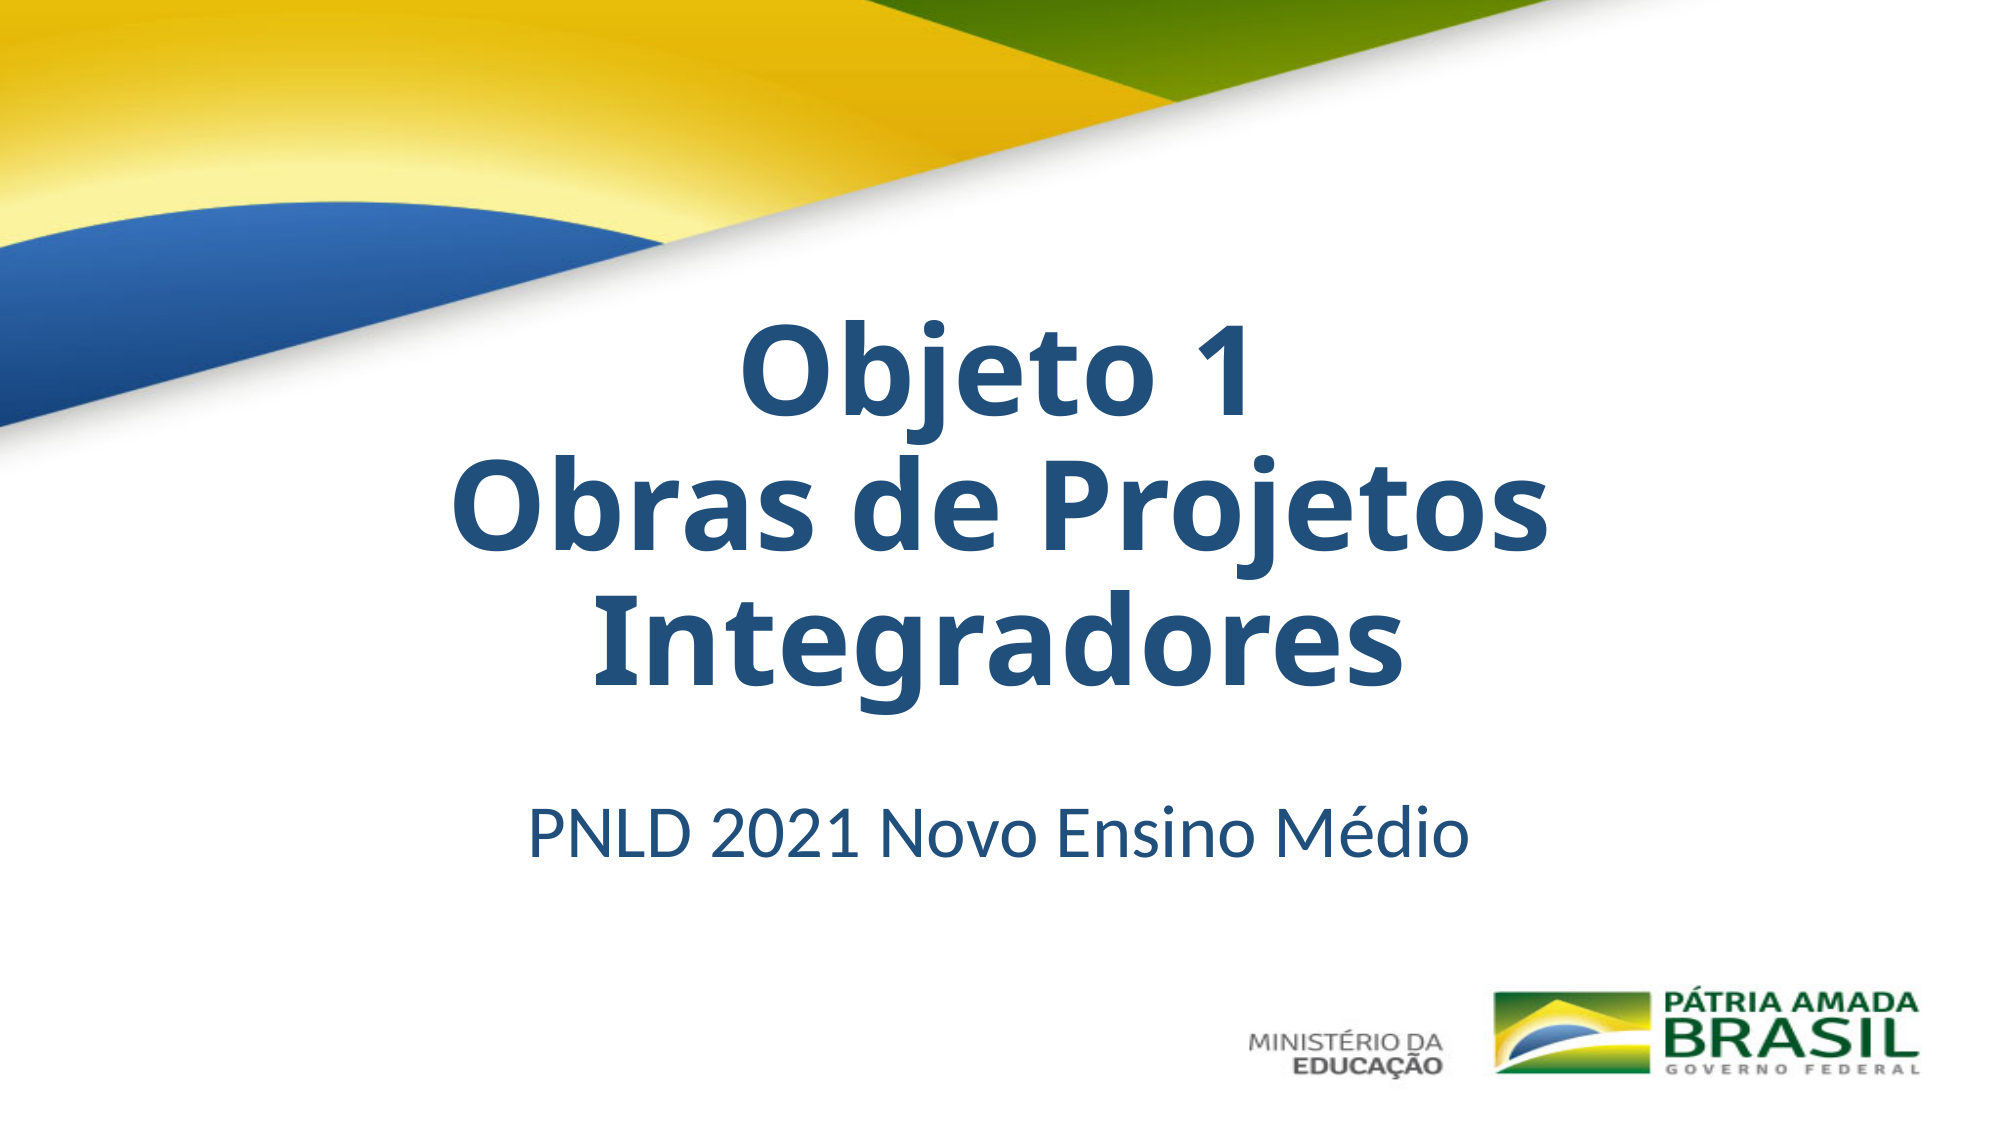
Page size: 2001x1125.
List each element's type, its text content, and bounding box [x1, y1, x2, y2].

title Objeto 1 Obras de Projetos Integradores [191, 328, 1809, 721]
subtitle PNLD 2021 Novo Ensino Médio [249, 785, 1750, 924]
picture [0, 0, 2000, 1125]
